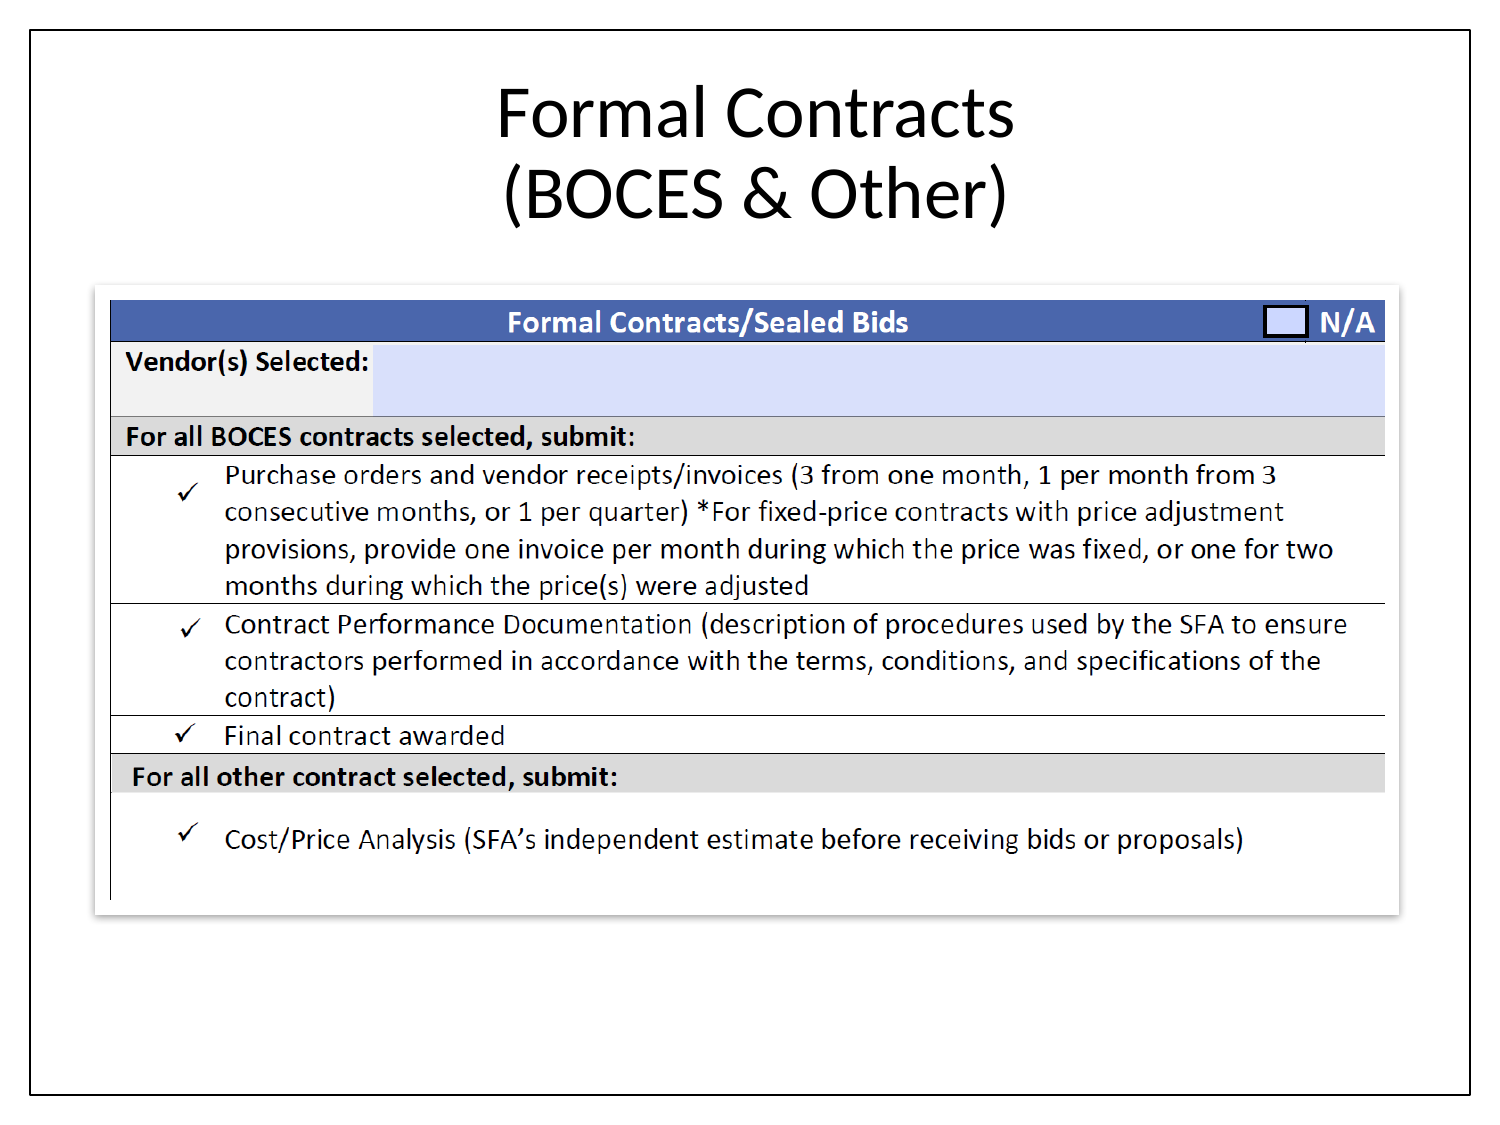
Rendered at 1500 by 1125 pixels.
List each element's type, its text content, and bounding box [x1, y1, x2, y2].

picture [109, 299, 1385, 901]
title Formal Contracts (BOCES & Other) [112, 50, 1400, 258]
